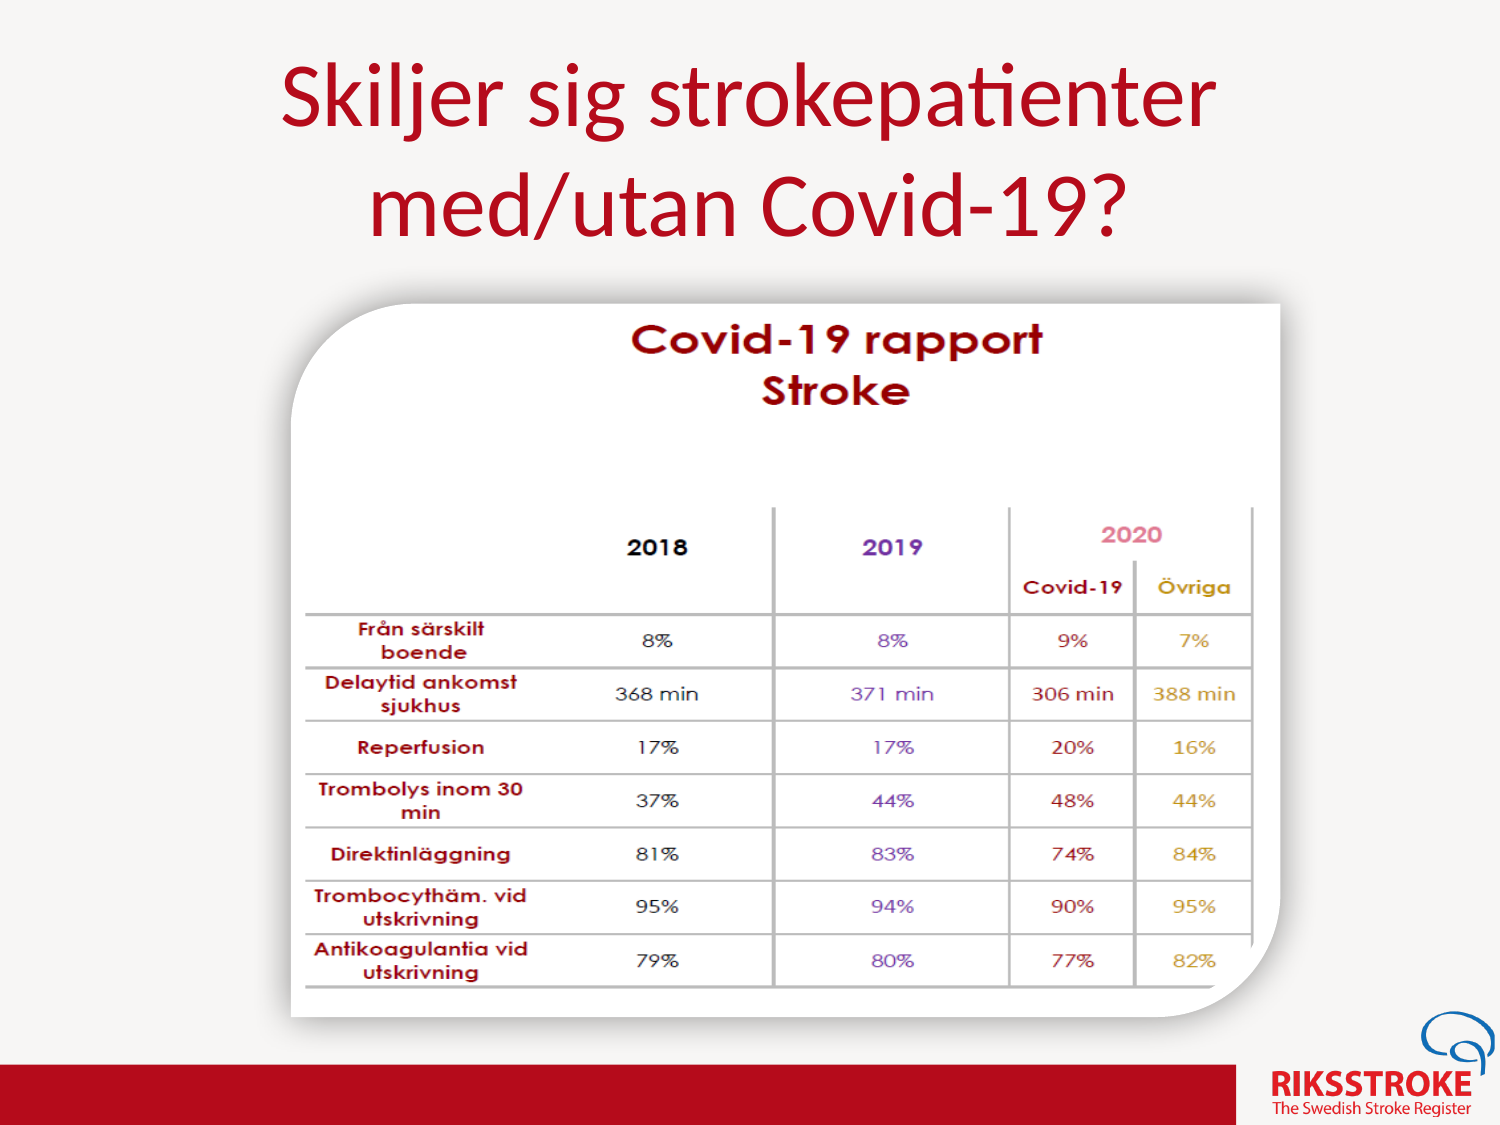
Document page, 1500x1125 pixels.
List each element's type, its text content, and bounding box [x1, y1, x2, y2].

picture [297, 310, 1274, 1010]
text_box Skiljer sig strokepatienter med/utan Covid-19? [112, 27, 1388, 269]
